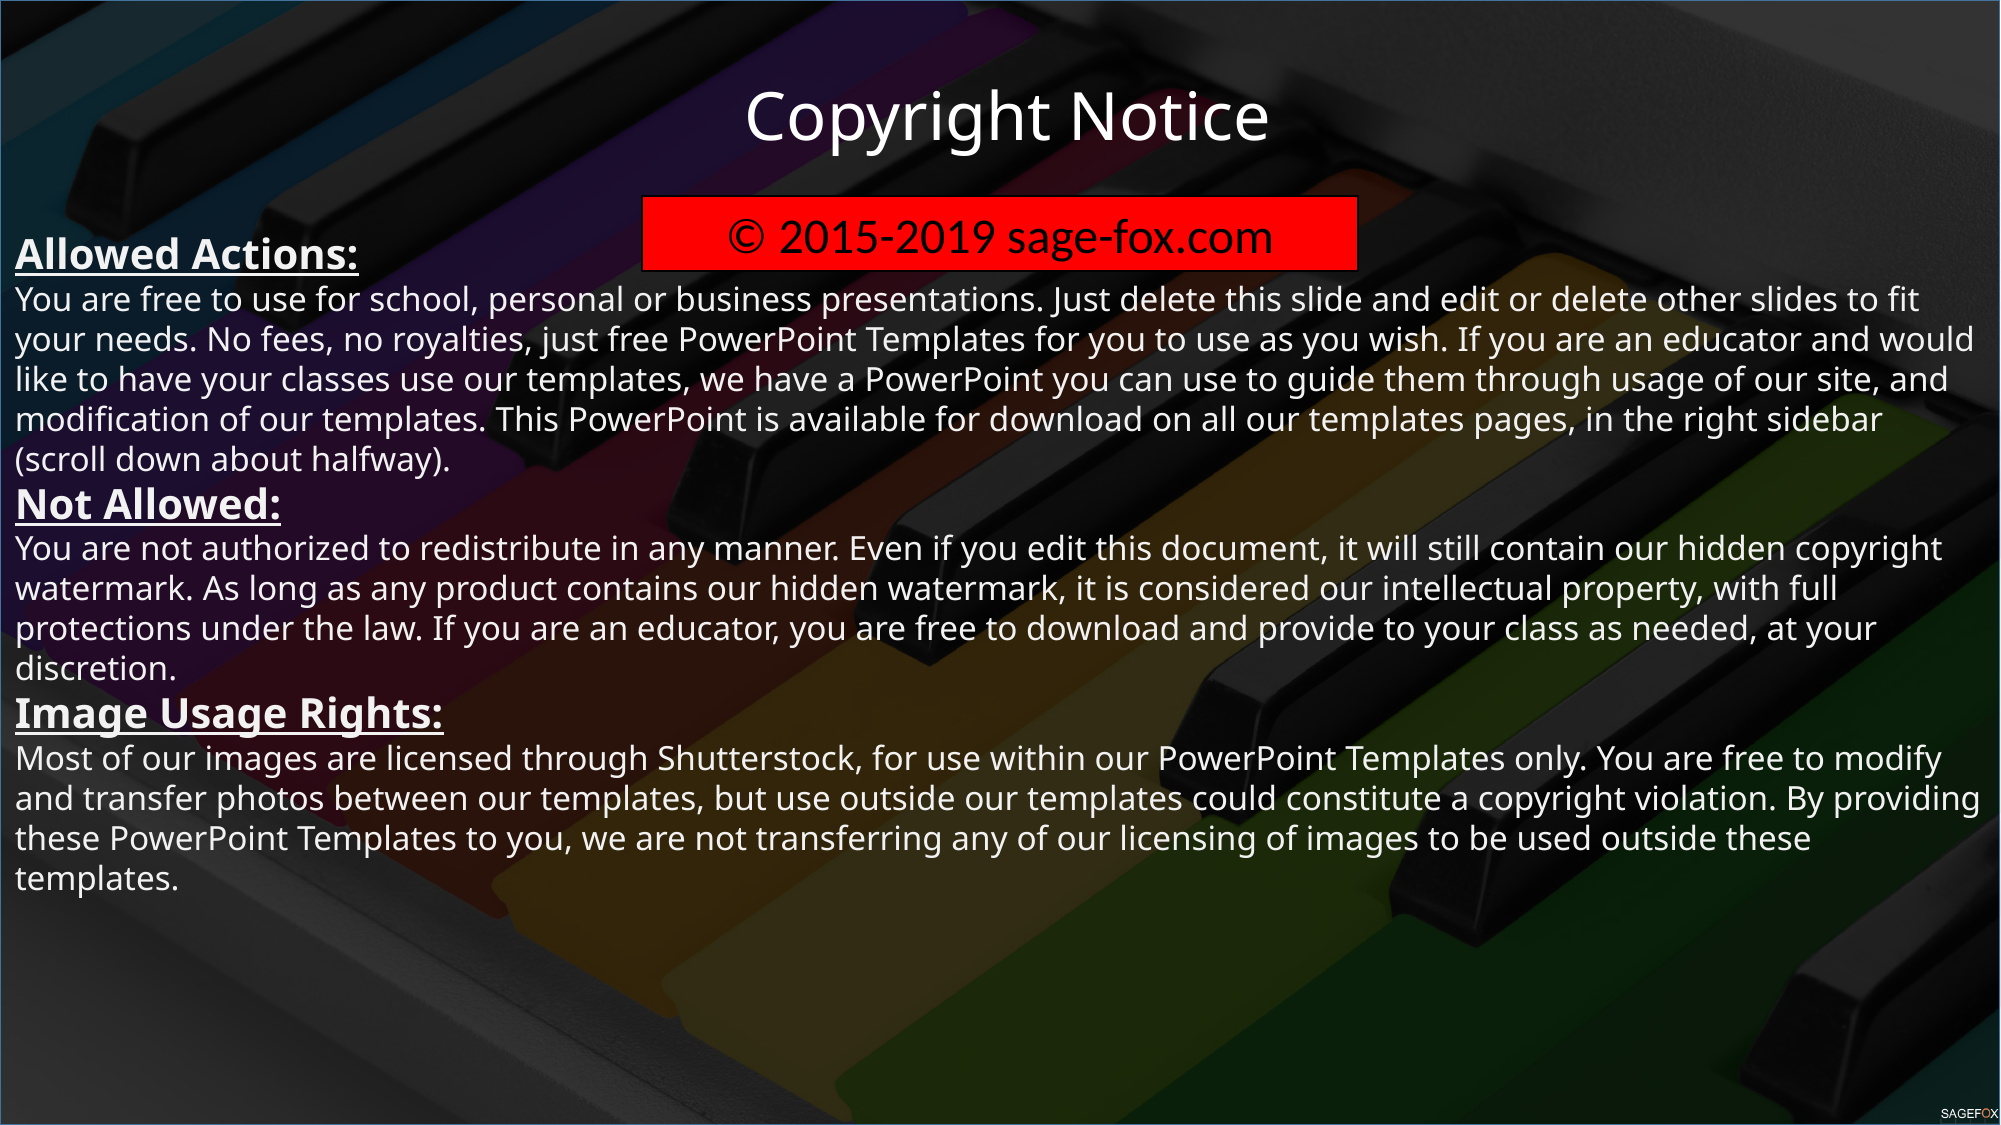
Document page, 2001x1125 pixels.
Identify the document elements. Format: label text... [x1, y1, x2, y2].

text_box © 2015-2019 sage-fox.com [641, 196, 1358, 272]
text_box Allowed Actions: You are free to use for school, personal or business presentations. Just delete this slide and edit or delete other slides to fit your needs. No fees, no royalties, just free PowerPoint Templates for you to use as you wish. If you are an educator and would like to have your classes use our templates, we have a PowerPoint you can use to guide them through usage of our site, and modification of our templates. This PowerPoint is available for download on all our templates pages, in the right sidebar (scroll down about halfway). Not Allowed: You are not authorized to redistribute in any manner. Even if you edit this document, it will still contain our hidden copyright watermark. As long as any product contains our hidden watermark, it is considered our intellectual property, with full protections under the law. If you are an educator, you are free to download and provide to your class as needed, at your discretion. Image Usage Rights: Most of our images are licensed through Shutterstock, for use within our PowerPoint Templates only. You are free to modify and transfer photos between our templates, but use outside our templates could constitute a copyright violation. By providing these PowerPoint Templates to you, we are not transferring any of our licensing of images to be used outside these templates. [0, 0, 2000, 1125]
title Copyright Notice [493, 60, 1524, 178]
